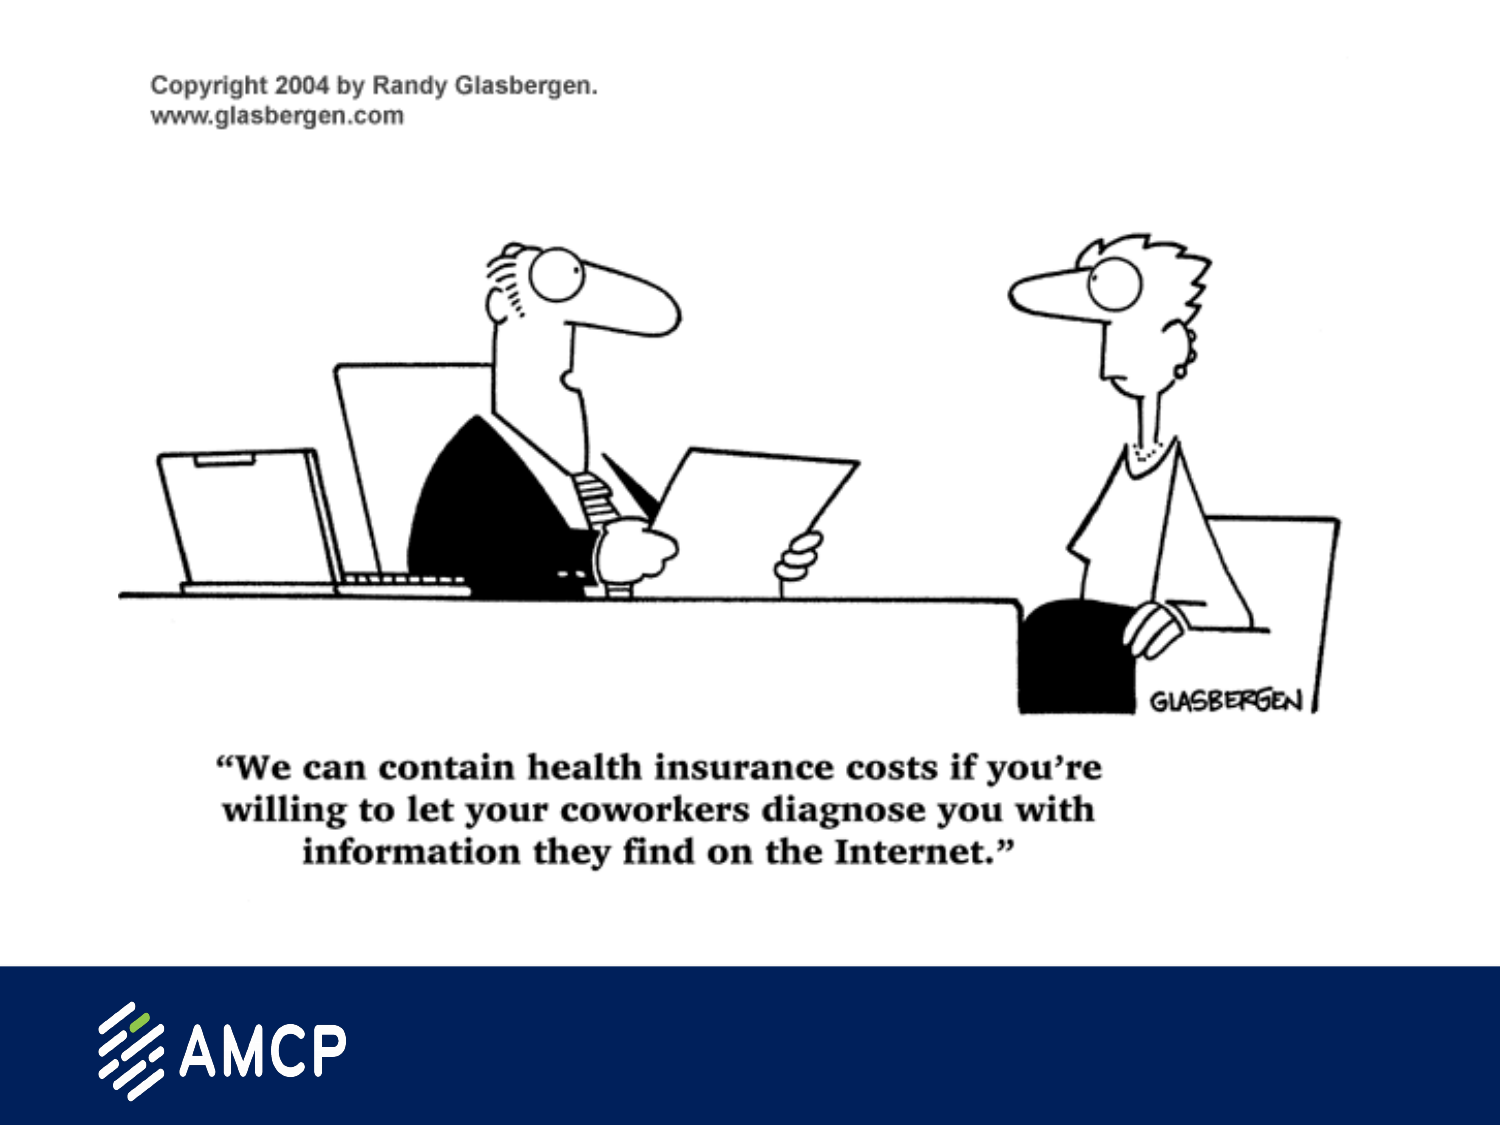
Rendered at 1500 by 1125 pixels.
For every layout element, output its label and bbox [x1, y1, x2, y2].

picture [0, 49, 1382, 1125]
